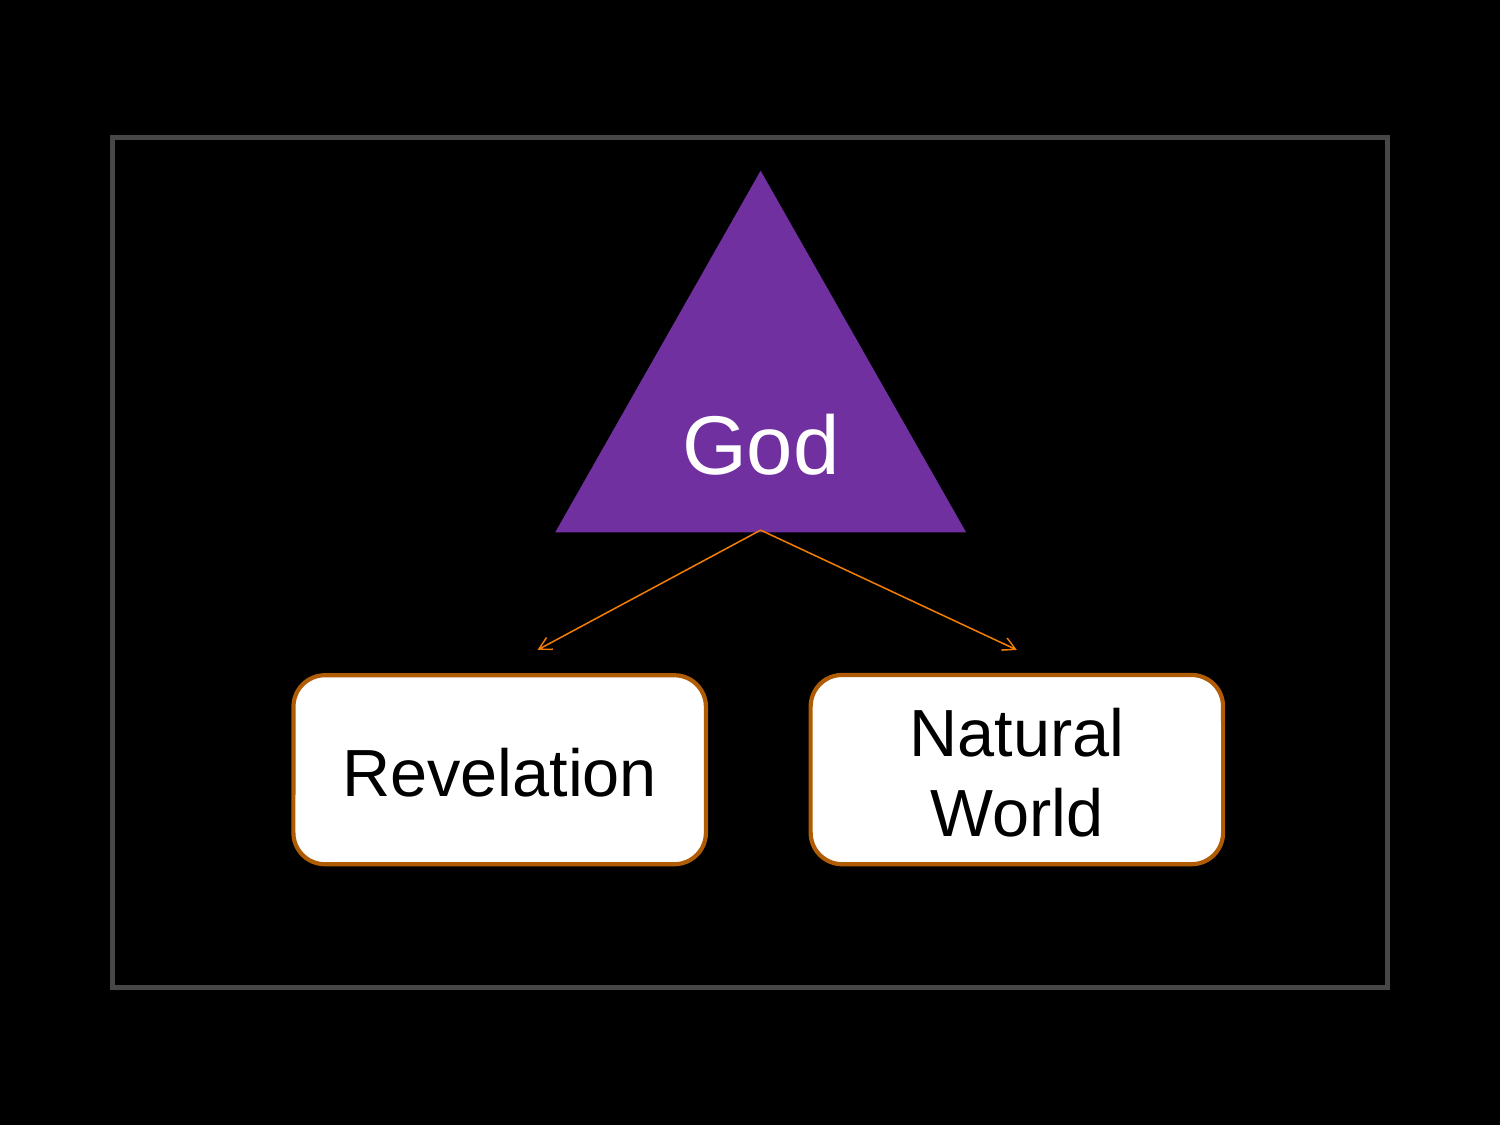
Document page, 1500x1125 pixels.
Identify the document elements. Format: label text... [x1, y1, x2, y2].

text_box God [560, 174, 962, 528]
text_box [537, 529, 759, 651]
text_box Natural World [810, 674, 1224, 865]
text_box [760, 529, 1018, 651]
text_box Revelation [293, 675, 706, 865]
